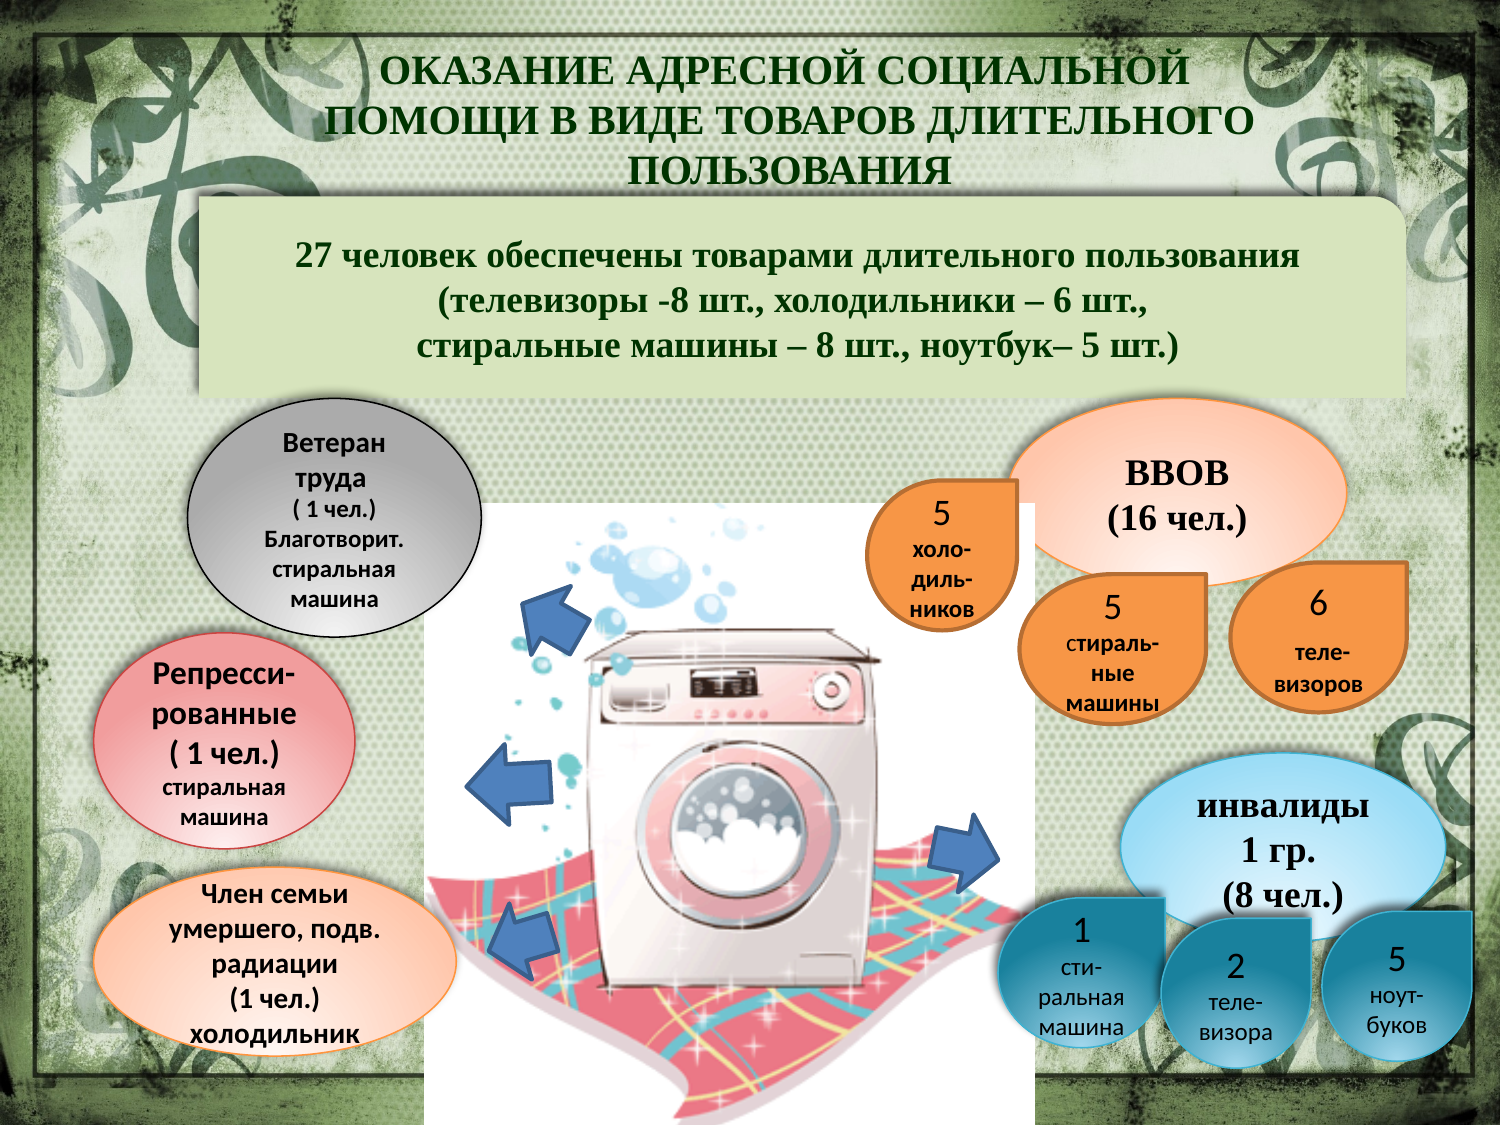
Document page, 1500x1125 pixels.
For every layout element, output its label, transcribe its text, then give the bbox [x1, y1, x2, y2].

text_box 5 холо-диль-ников [901, 478, 1020, 490]
title Оказание адресной социальной помощи в виде товаров длительного пользования [152, 35, 1428, 259]
text_box 2 теле-визора [1160, 917, 1312, 1070]
text_box 1 сти-ральная машина [1038, 896, 1166, 1049]
text_box Репресси-рованные ( 1 чел.) стиральная машина [92, 632, 356, 850]
picture [0, 0, 1500, 1125]
text_box ВВОВ (16 чел.) [1009, 397, 1348, 587]
text_box Ветеран труда ( 1 чел.) Благотворит. стиральная машина [186, 397, 479, 638]
text_box 5 стираль-ные машины [1038, 572, 1209, 727]
text_box инвалиды 1 гр. (8 чел.) [1119, 752, 1447, 941]
text_box 5 ноут-буков [1321, 910, 1473, 1063]
text_box 27 человек обеспечены товарами длительного пользования (телевизоры -8 шт., холодильники – 6 шт., стиральные машины – 8 шт., ноутбук– 5 шт.) [199, 196, 1407, 398]
text_box 6 теле-визоров [1228, 560, 1409, 715]
text_box Член семьи умершего, подв. радиации (1 чел.) холодильник [92, 866, 415, 1057]
